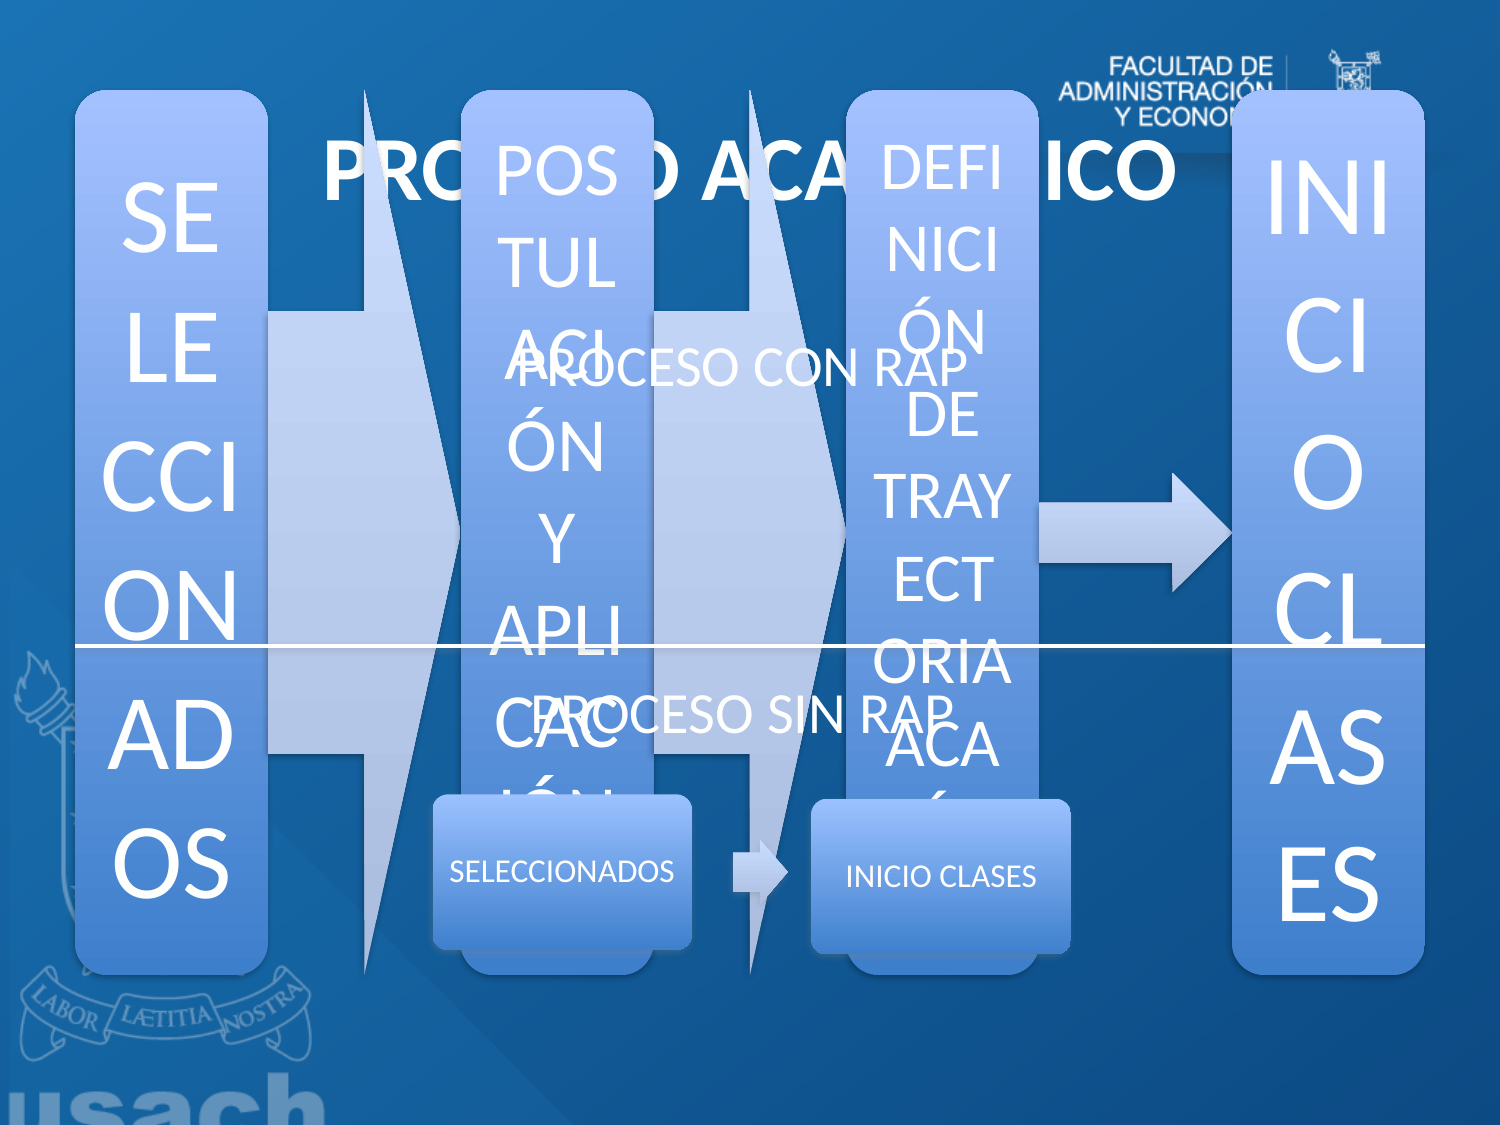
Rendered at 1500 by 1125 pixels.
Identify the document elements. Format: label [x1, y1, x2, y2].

list [74, 647, 1426, 976]
text_box [732, 839, 788, 905]
list [74, 89, 1426, 645]
picture [0, 0, 1500, 1125]
text_box [432, 794, 693, 950]
text_box [811, 798, 1072, 955]
